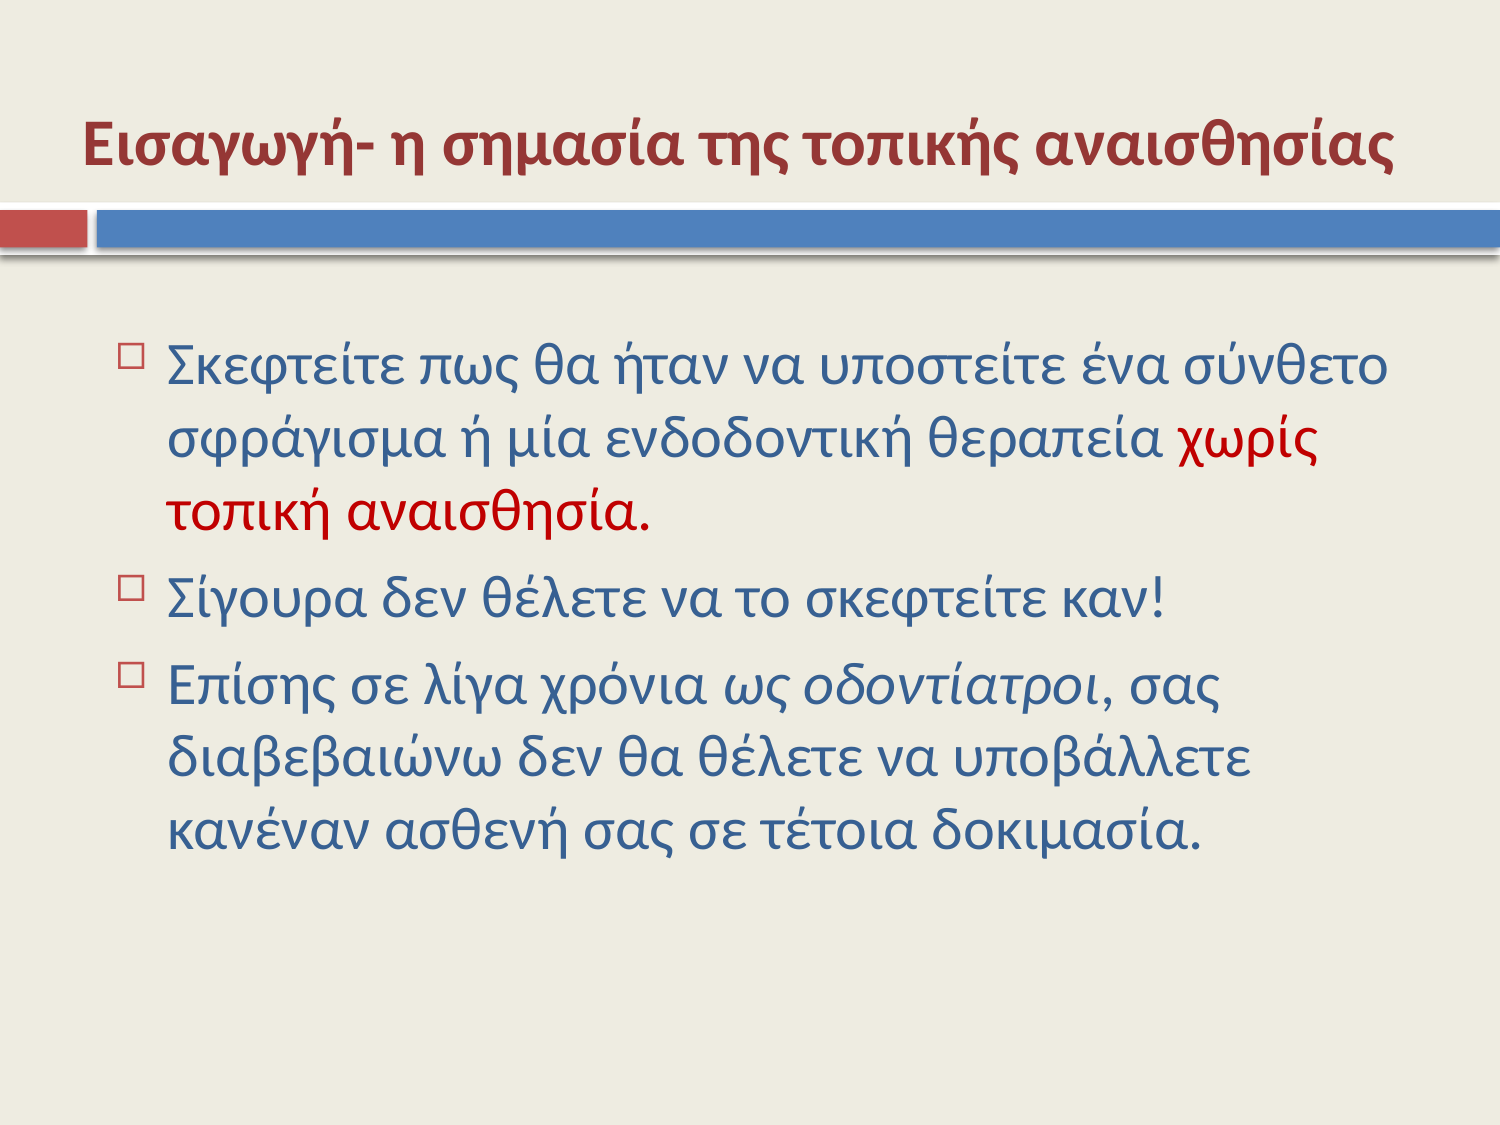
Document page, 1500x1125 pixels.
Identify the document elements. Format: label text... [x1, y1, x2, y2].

list Σκεφτείτε πως θα ήταν να υποστείτε ένα σύνθετο σφράγισμα ή μία ενδοδοντική θεραπεία χωρίς τοπική αναισθησία. Σίγουρα δεν θέλετε να το σκεφτείτε καν! Επίσης σε λίγα χρόνια ως οδοντίατροι, σας διαβεβαιώνω δεν θα θέλετε να υποβάλλετε κανέναν ασθενή σας σε τέτοια δοκιμασία. [100, 317, 1438, 1055]
title Εισαγωγή- η σημασία της τοπικής αναισθησίας [67, 45, 1418, 233]
